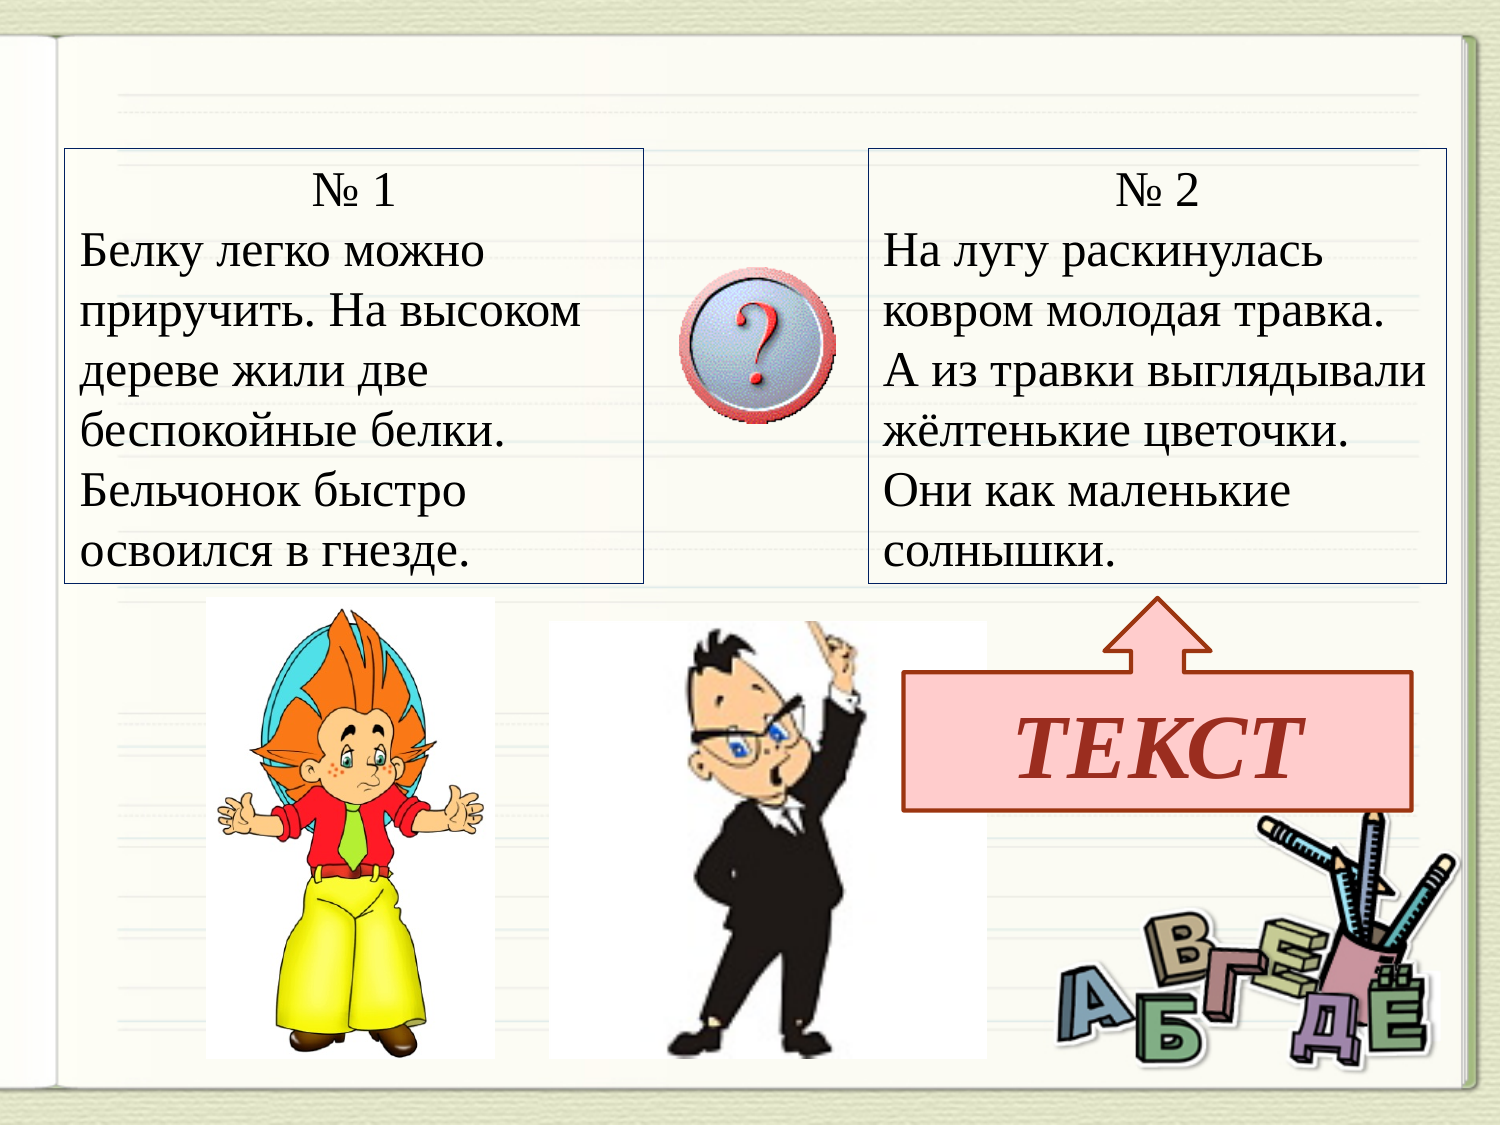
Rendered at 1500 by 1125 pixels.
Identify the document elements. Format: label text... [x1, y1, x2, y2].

text_box ТЕКСТ [1015, 595, 1414, 813]
text_box № 2 На лугу раскинулась ковром молодая травка. А из травки выглядывали жёлтенькие цветочки. Они как маленькие солнышки. [868, 148, 1447, 584]
text_box № 1 Белку легко можно приручить. На высоком дереве жили две беспокойные белки. Бельчонок быстро освоился в гнезде. [64, 148, 644, 584]
picture [0, 0, 1500, 1125]
